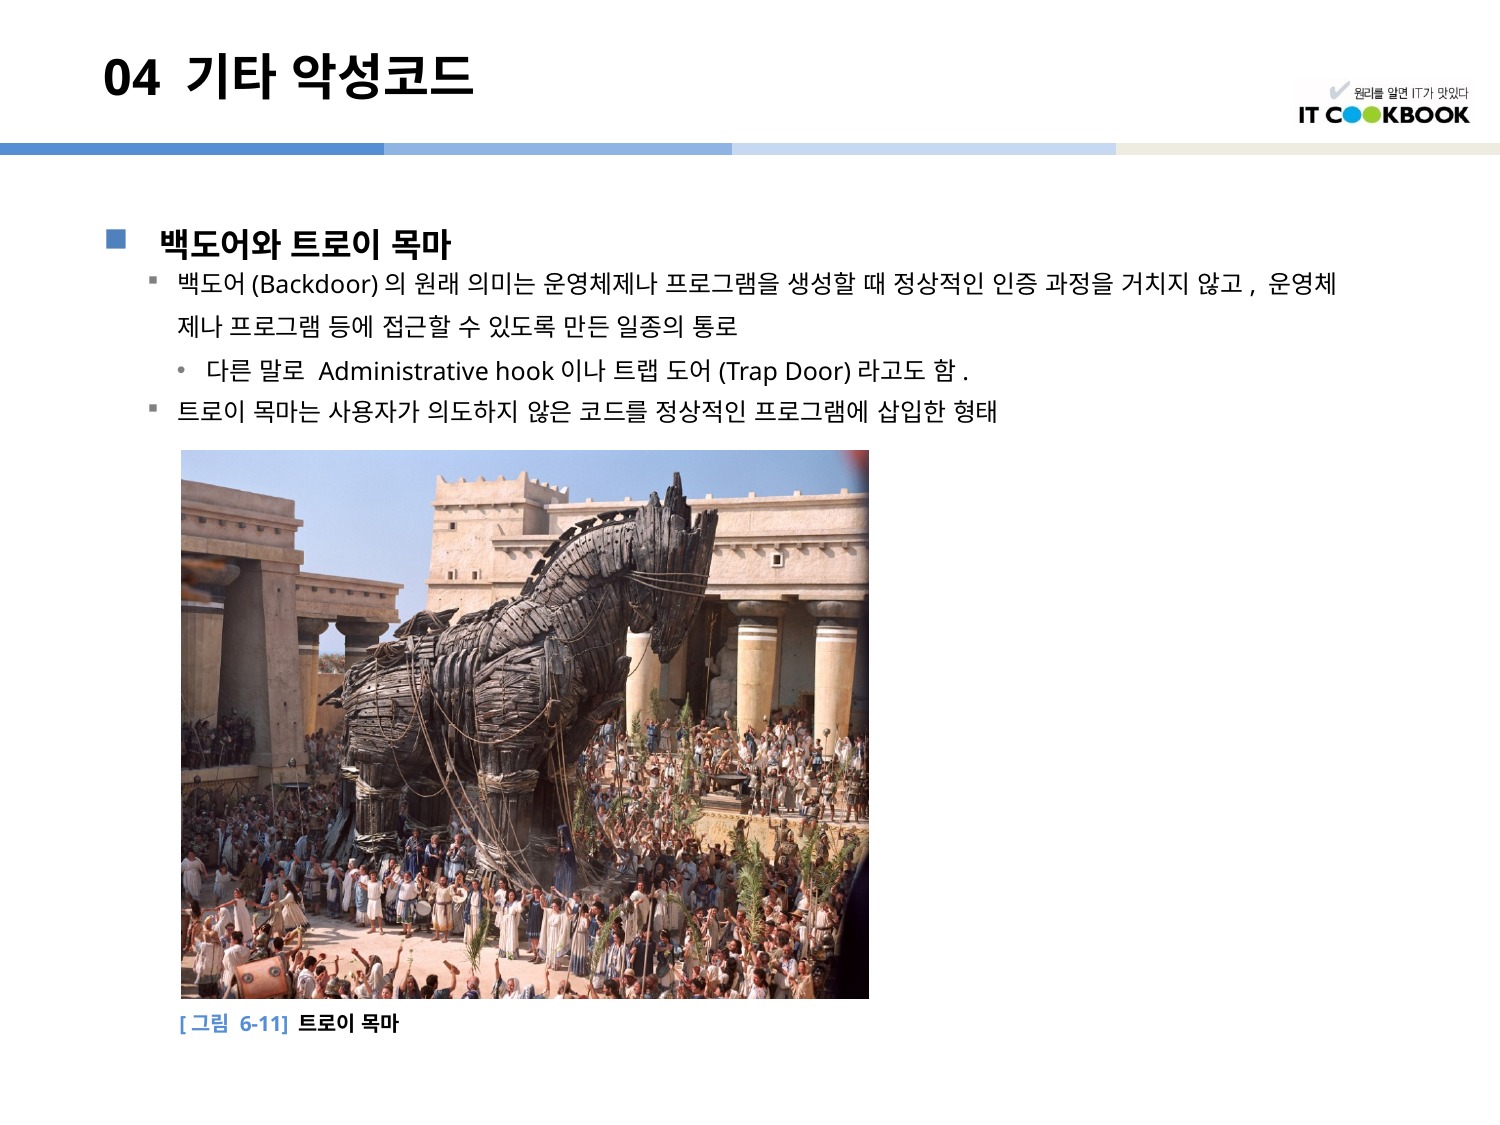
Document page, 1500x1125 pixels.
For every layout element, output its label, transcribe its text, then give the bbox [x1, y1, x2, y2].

title 04 기타 악성코드 [88, 30, 1330, 121]
text_box [그림 6-11] 트로이 목마 [164, 999, 478, 1047]
picture [1295, 78, 1473, 125]
list 백도어와 트로이 목마 백도어(Backdoor)의 원래 의미는 운영체제나 프로그램을 생성할 때 정상적인 인증 과정을 거치지 않고, 운영체 제나 프로그램 등에 접근할 수 있도록 만든 일종의 통로 다른 말로 Administrative hook이나 트랩 도어(Trap Door)라고도 함. 트로이 목마는 사용자가 의도하지 않은 코드를 정상적인 프로그램에 삽입한 형태 [88, 196, 1436, 1083]
picture [181, 450, 869, 999]
